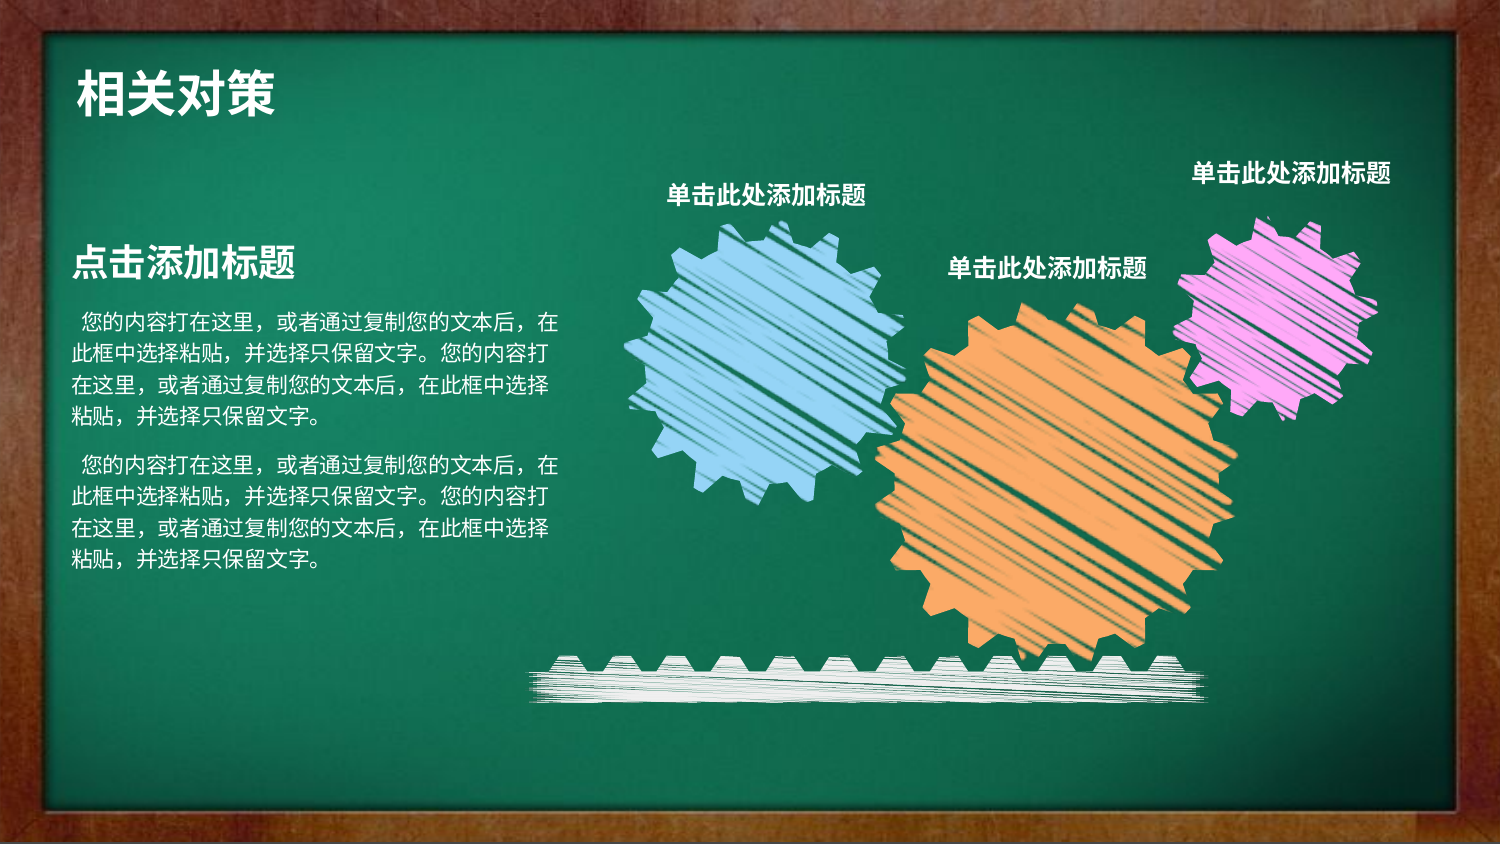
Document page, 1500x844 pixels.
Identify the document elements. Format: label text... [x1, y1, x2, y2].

text_box 单击此处添加标题 [646, 172, 887, 217]
text_box 您的内容打在这里，或者通过复制您的文本后，在此框中选择粘贴，并选择只保留文字。您的内容打在这里，或者通过复制您的文本后，在此框中选择粘贴，并选择只保留文字。 [71, 303, 561, 442]
title 相关对策 [64, 47, 1401, 129]
text_box 单击此处添加标题 [1171, 150, 1412, 195]
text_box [873, 299, 1239, 665]
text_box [1171, 215, 1379, 422]
text_box 点击添加标题 [71, 221, 375, 288]
text_box 单击此处添加标题 [927, 245, 1168, 291]
text_box [525, 655, 1209, 703]
text_box 您的内容打在这里，或者通过复制您的文本后，在此框中选择粘贴，并选择只保留文字。您的内容打在这里，或者通过复制您的文本后，在此框中选择粘贴，并选择只保留文字。 [71, 446, 561, 585]
picture [0, 0, 1500, 842]
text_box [622, 218, 911, 508]
